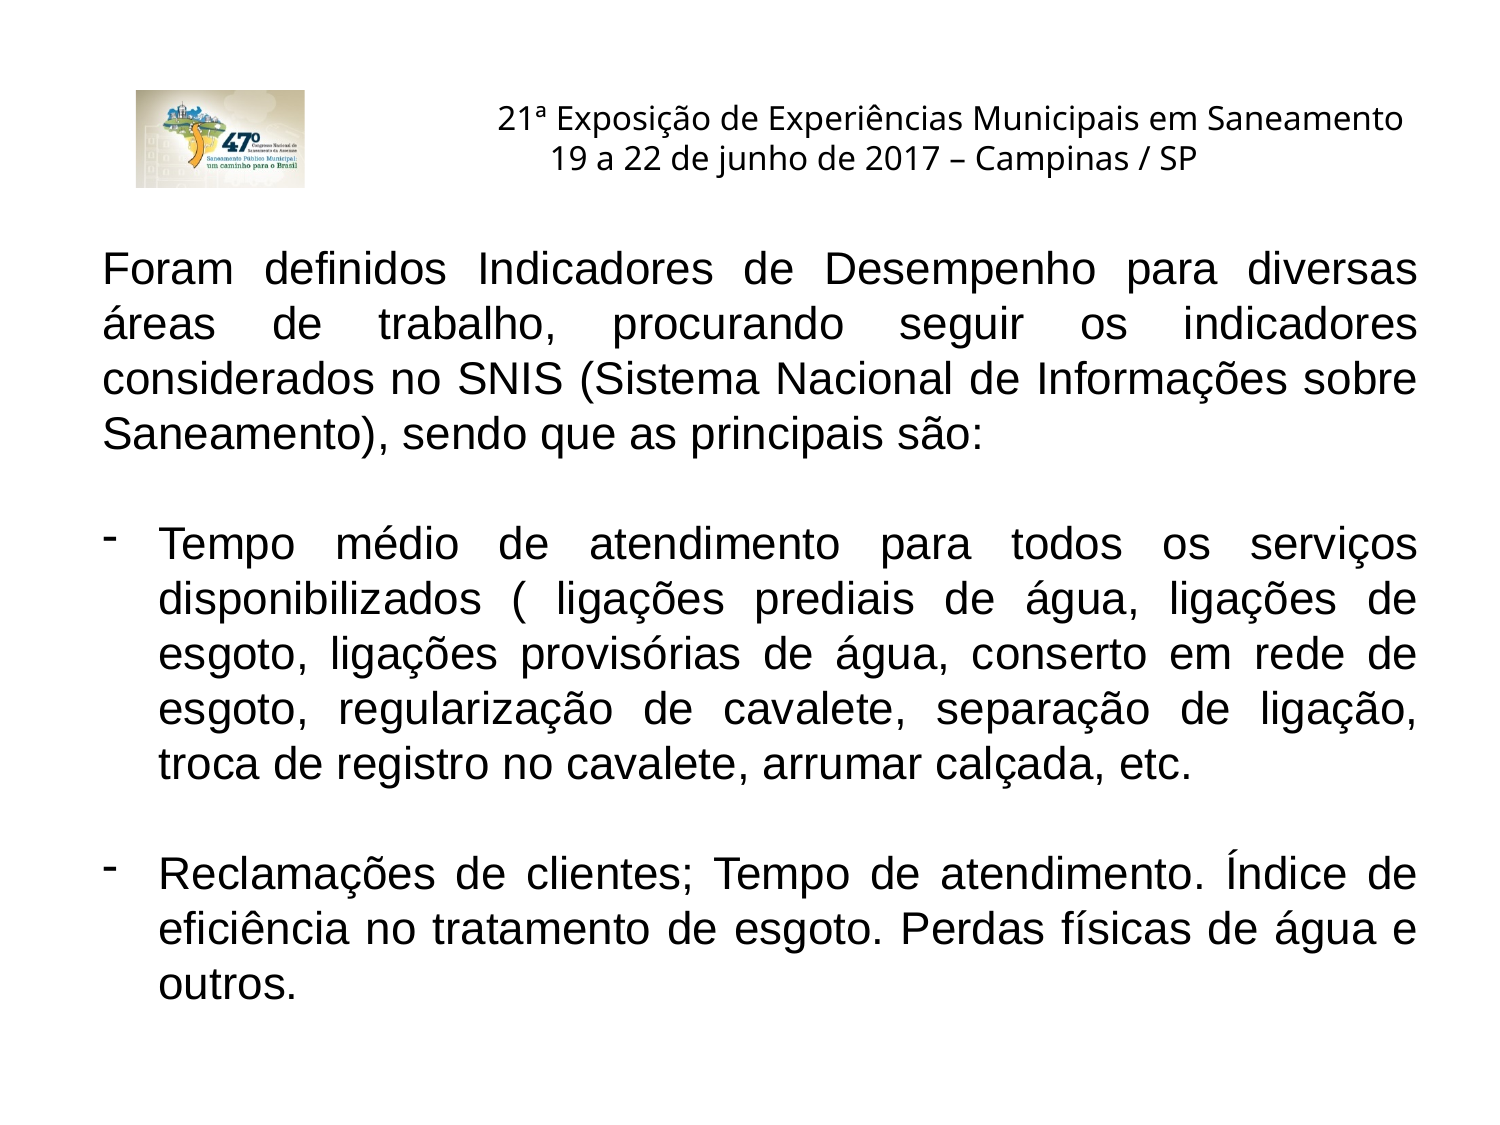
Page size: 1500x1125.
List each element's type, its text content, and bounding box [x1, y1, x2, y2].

text_box 21ª Exposição de Experiências Municipais em Saneamento 19 a 22 de junho de 2017 – Campinas / SP [305, 89, 1421, 185]
text_box Foram definidos Indicadores de Desempenho para diversas áreas de trabalho, procurando seguir os indicadores considerados no SNIS (Sistema Nacional de Informações sobre Saneamento), sendo que as principais são: Tempo médio de atendimento para todos os serviços disponibilizados ( ligações prediais de água, ligações de esgoto, ligações provisórias de água, conserto em rede de esgoto, regularização de cavalete, separação de ligação, troca de registro no cavalete, arrumar calçada, etc. Reclamações de clientes; Tempo de atendimento. Índice de eficiência no tratamento de esgoto. Perdas físicas de água e outros. [87, 231, 1435, 1017]
picture [135, 89, 305, 189]
